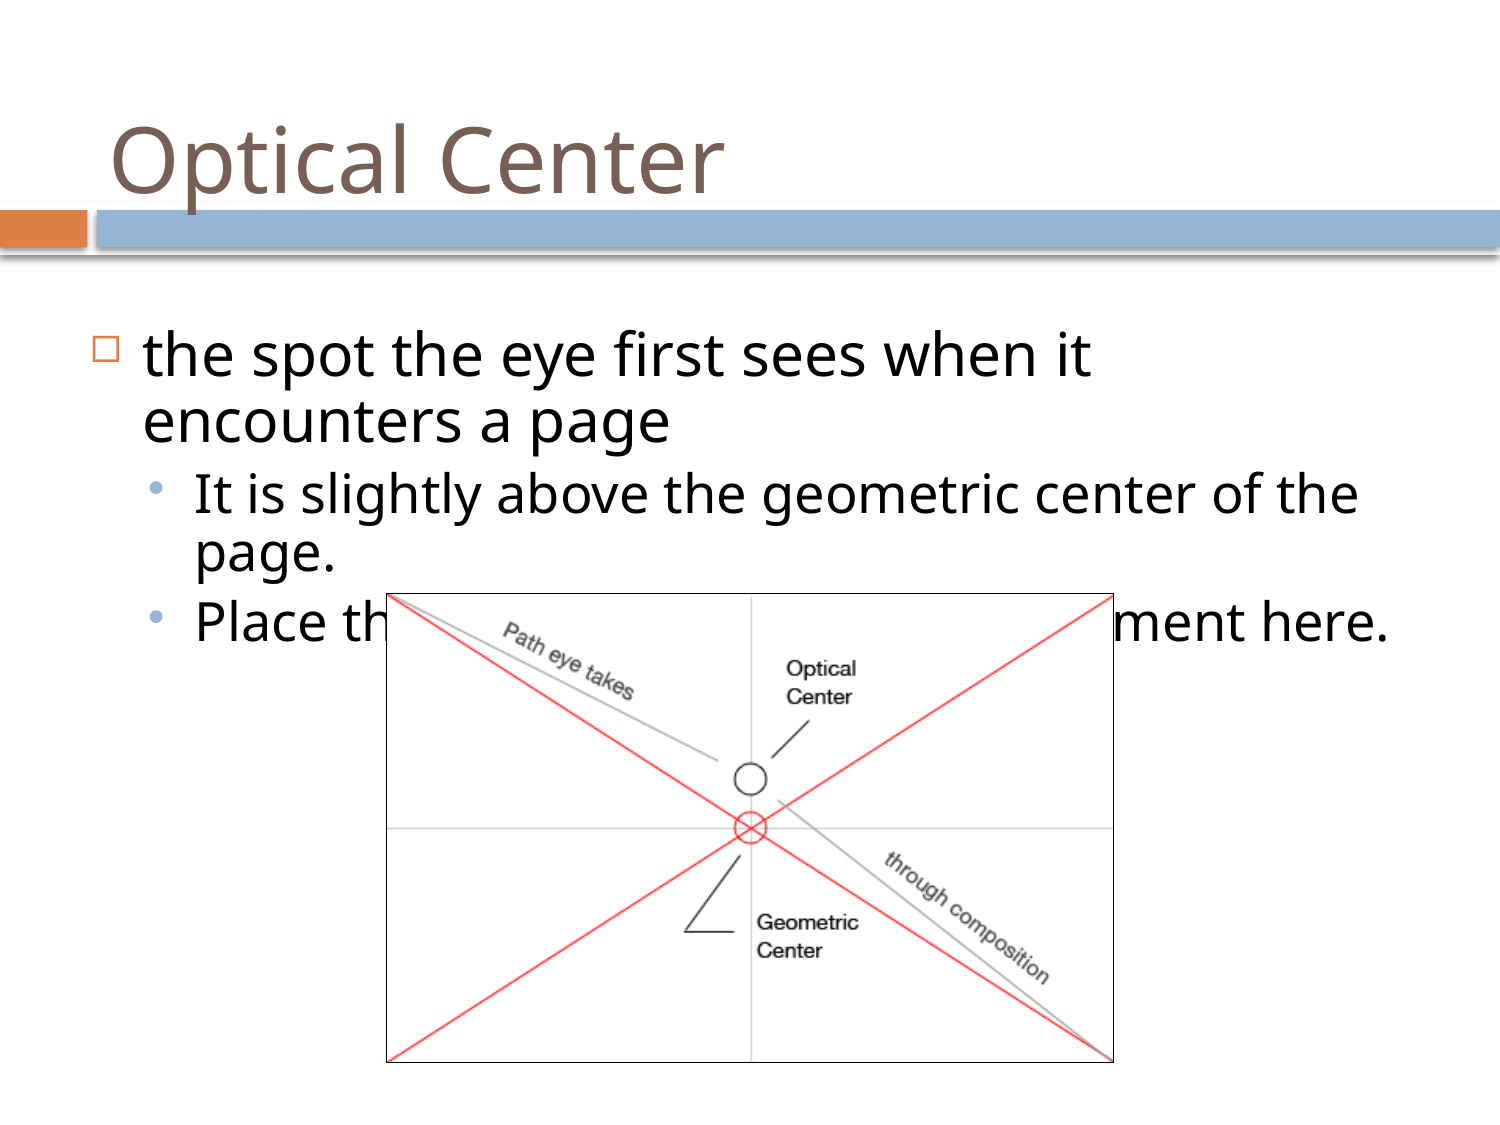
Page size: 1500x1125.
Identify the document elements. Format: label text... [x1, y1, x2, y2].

picture [386, 593, 1114, 1063]
list the spot the eye first sees when it encounters a page It is slightly above the geometric center of the page. Place the most important design element here. [75, 317, 1425, 1063]
title Optical Center [93, 62, 1357, 250]
